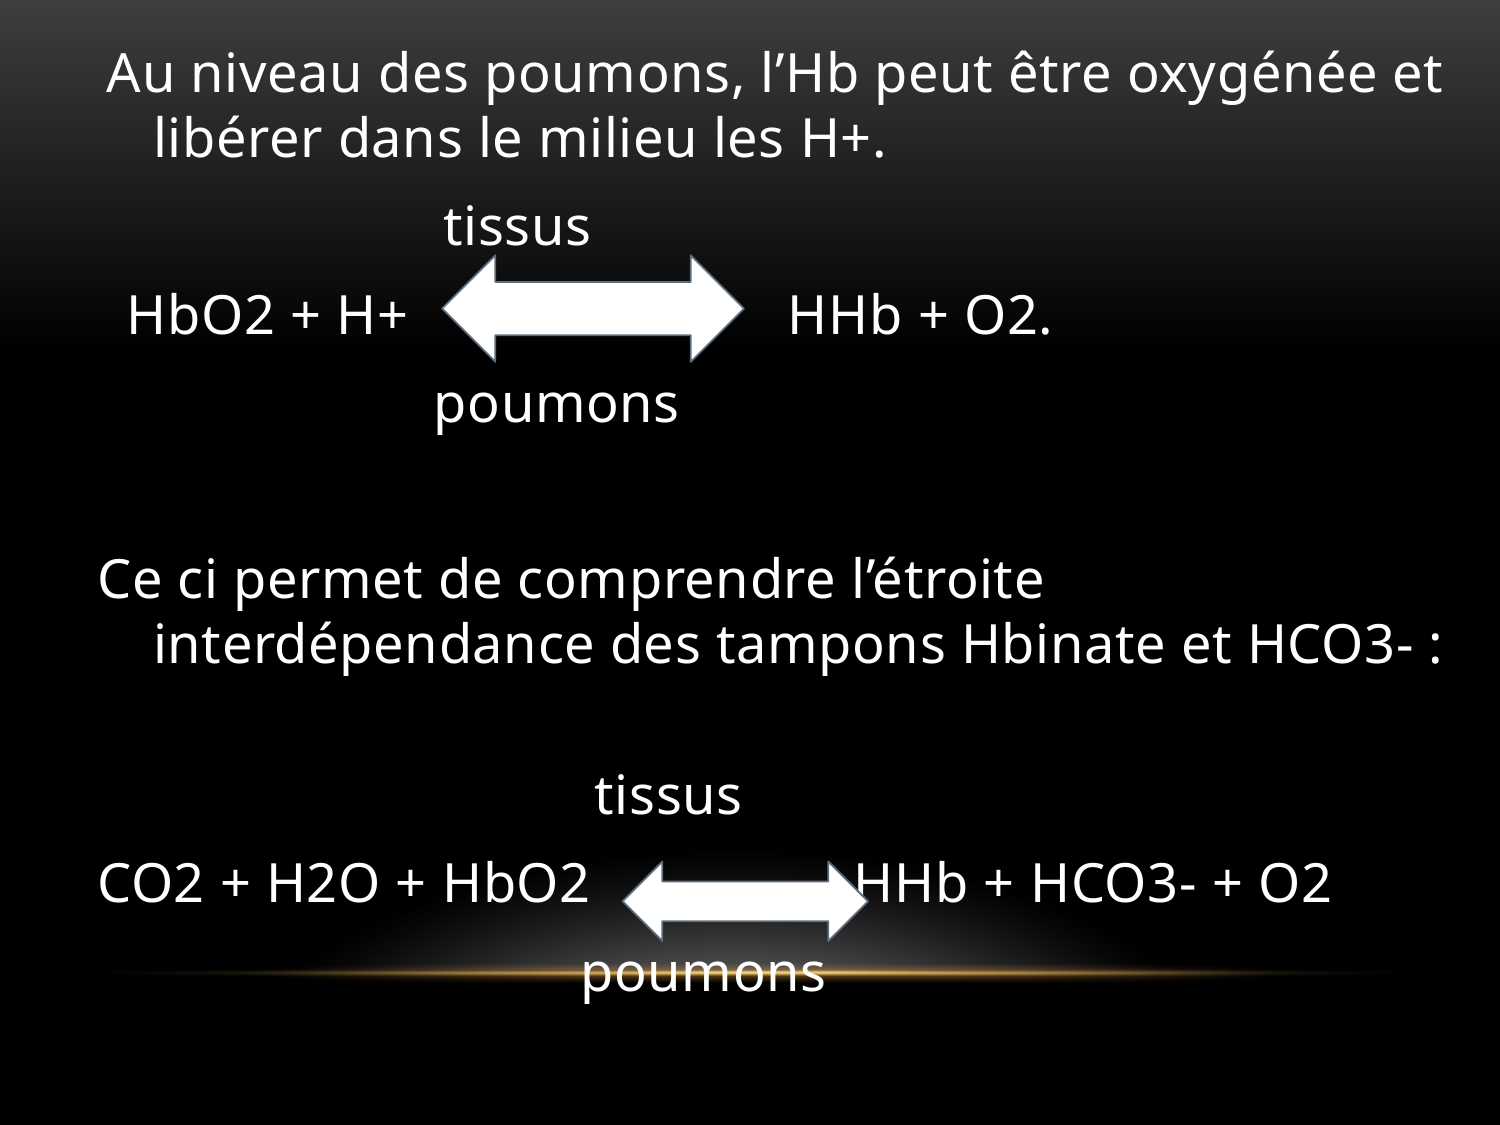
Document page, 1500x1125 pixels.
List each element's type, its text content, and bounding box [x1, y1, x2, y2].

picture [0, 0, 1500, 1125]
list Au niveau des poumons, l’Hb peut être oxygénée et libérer dans le milieu les H+. tissus HbO2 + H+ HHb + O2. poumons Ce ci permet de comprendre l’étroite interdépendance des tampons Hbinate et HCO3- : tissus CO2 + H2O + HbO2 HHb + HCO3- + O2 poumons [81, 30, 1471, 1095]
text_box [441, 254, 745, 363]
text_box [621, 860, 869, 942]
